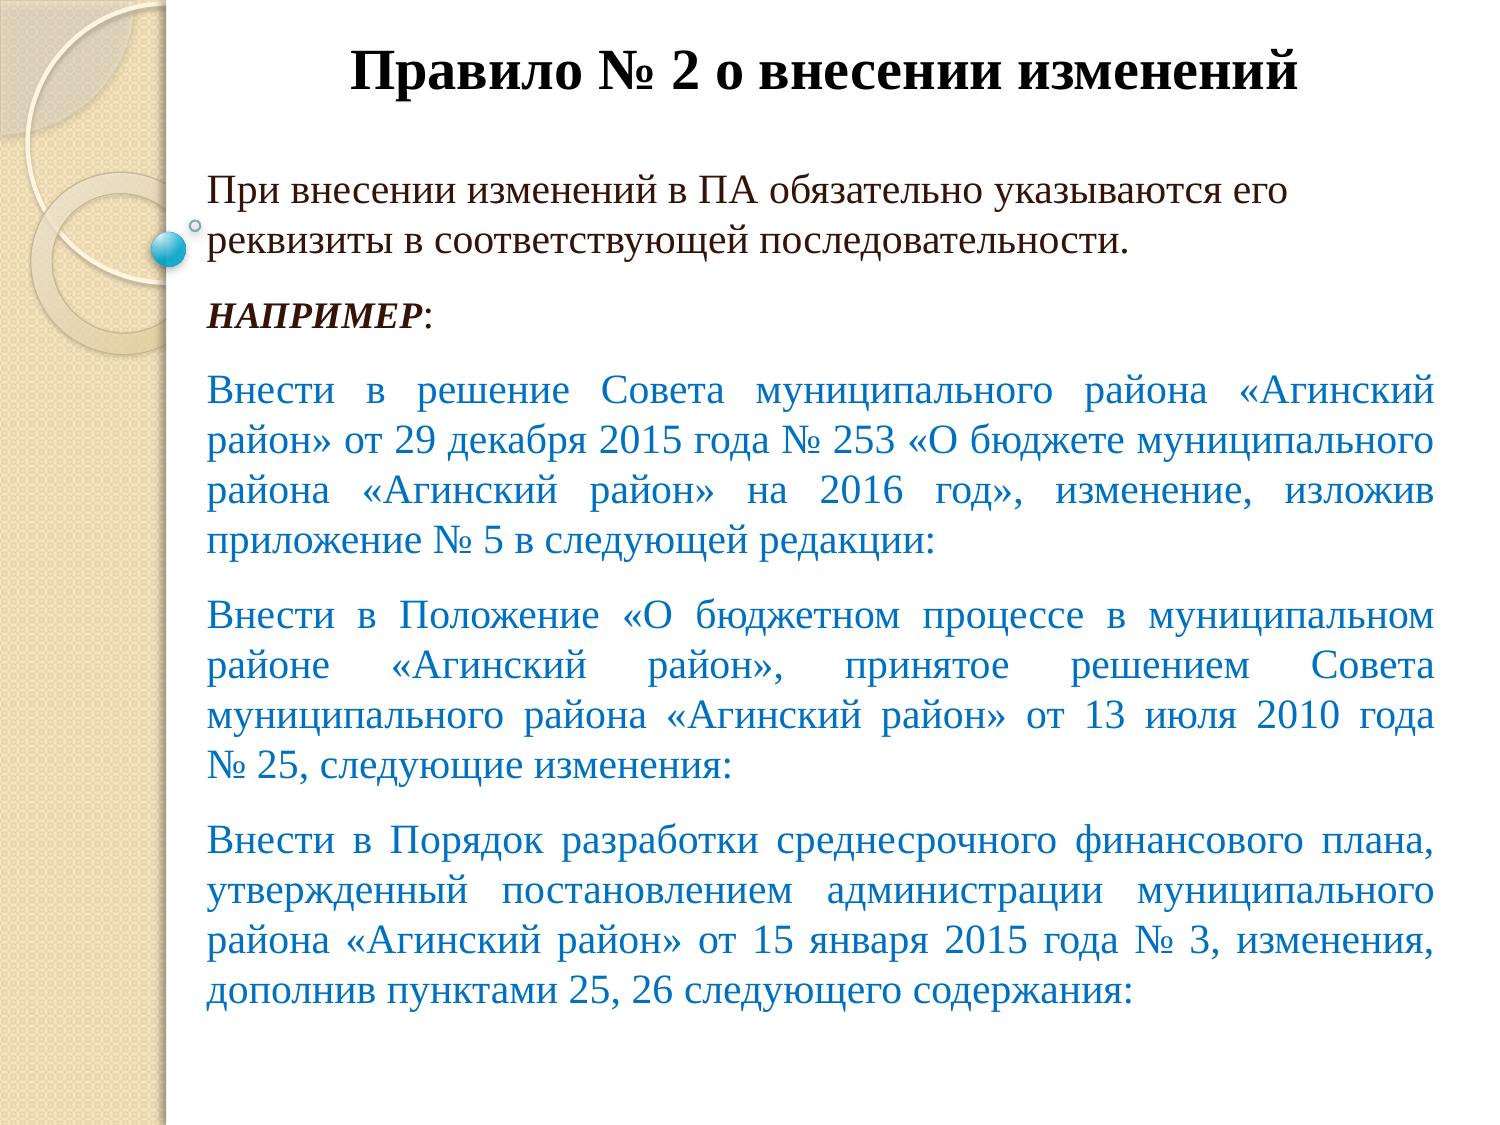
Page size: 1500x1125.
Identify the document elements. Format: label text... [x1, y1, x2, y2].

subtitle При внесении изменений в ПА обязательно указываются его реквизиты в соответствующей последовательности. НАПРИМЕР: Внести в решение Совета муниципального района «Агинский район» от 29 декабря 2015 года № 253 «О бюджете муниципального района «Агинский район» на 2016 год», изменение, изложив приложение № 5 в следующей редакции: Внести в Положение «О бюджетном процессе в муниципальном районе «Агинский район», принятое решением Совета муниципального района «Агинский район» от 13 июля 2010 года № 25, следующие изменения: Внести в Порядок разработки среднесрочного финансового плана, утвержденный постановлением администрации муниципального района «Агинский район» от 15 января 2015 года № 3, изменения, дополнив пунктами 25, 26 следующего содержания: [187, 117, 1450, 1125]
title Правило № 2 о внесении изменений [199, 23, 1450, 106]
